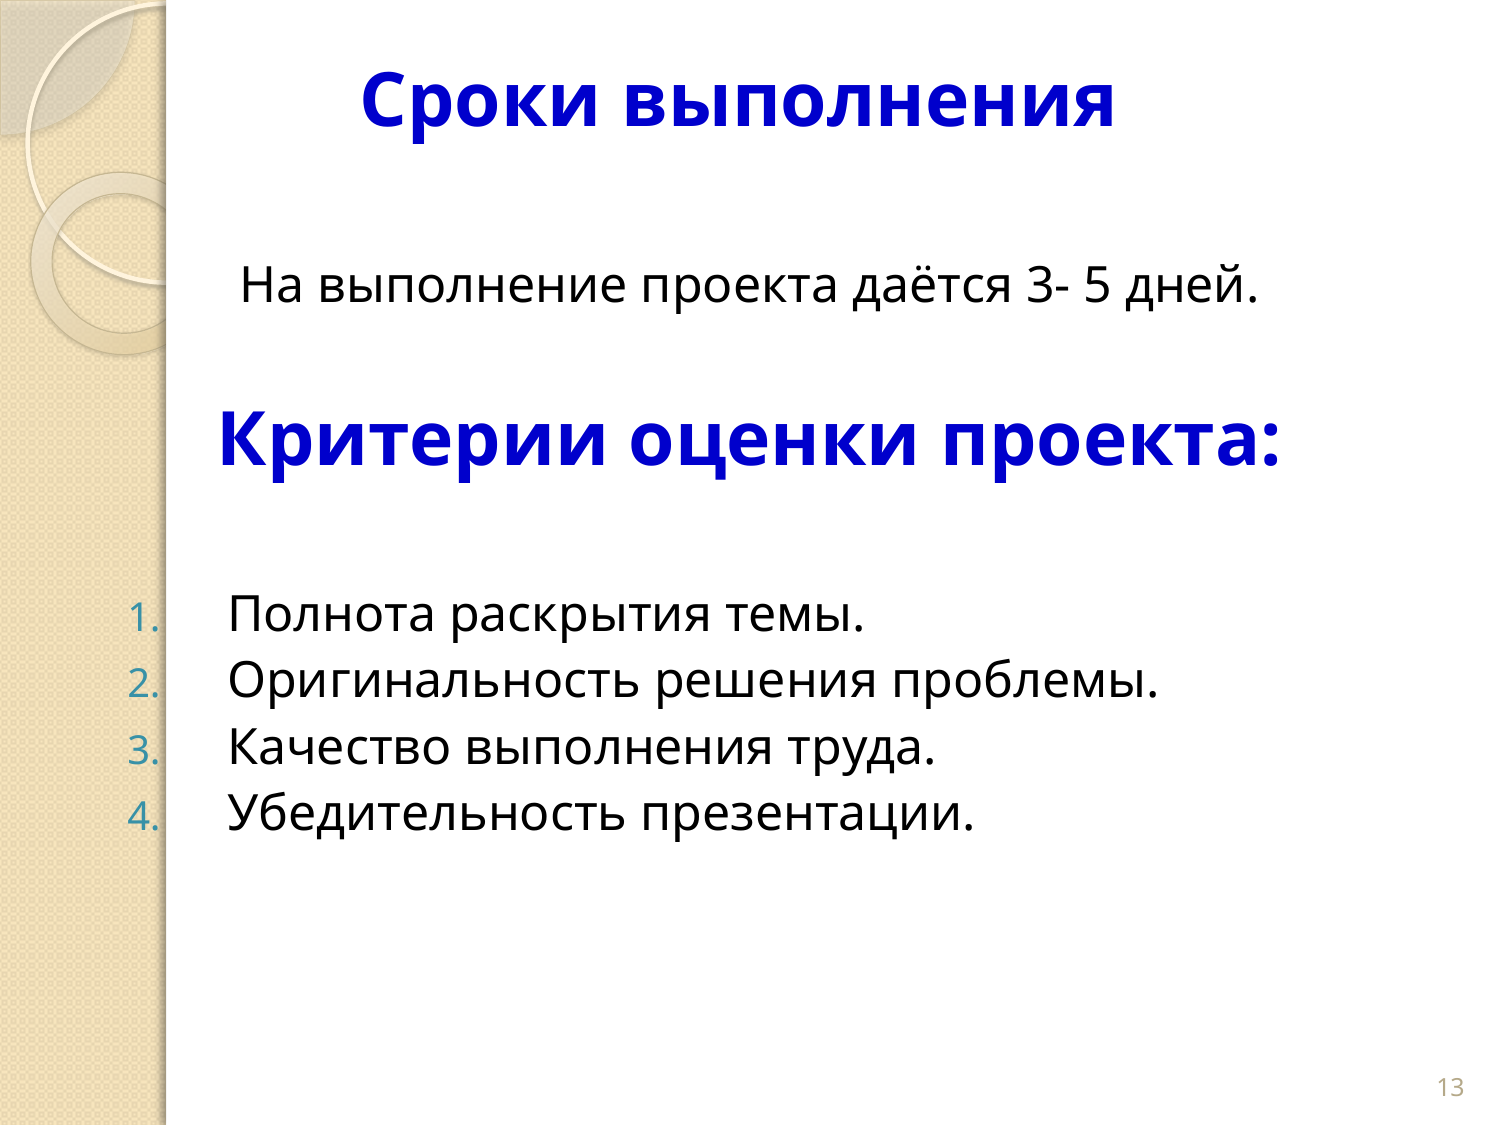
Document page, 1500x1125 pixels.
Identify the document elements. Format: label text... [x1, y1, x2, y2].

list Сроки выполнения На выполнение проекта даётся 3- 5 дней. Критерии оценки проекта: Полнота раскрытия темы. Оригинальность решения проблемы. Качество выполнения труда. Убедительность презентации. [112, 46, 1388, 1000]
slide_number 13 [1413, 1034, 1488, 1113]
